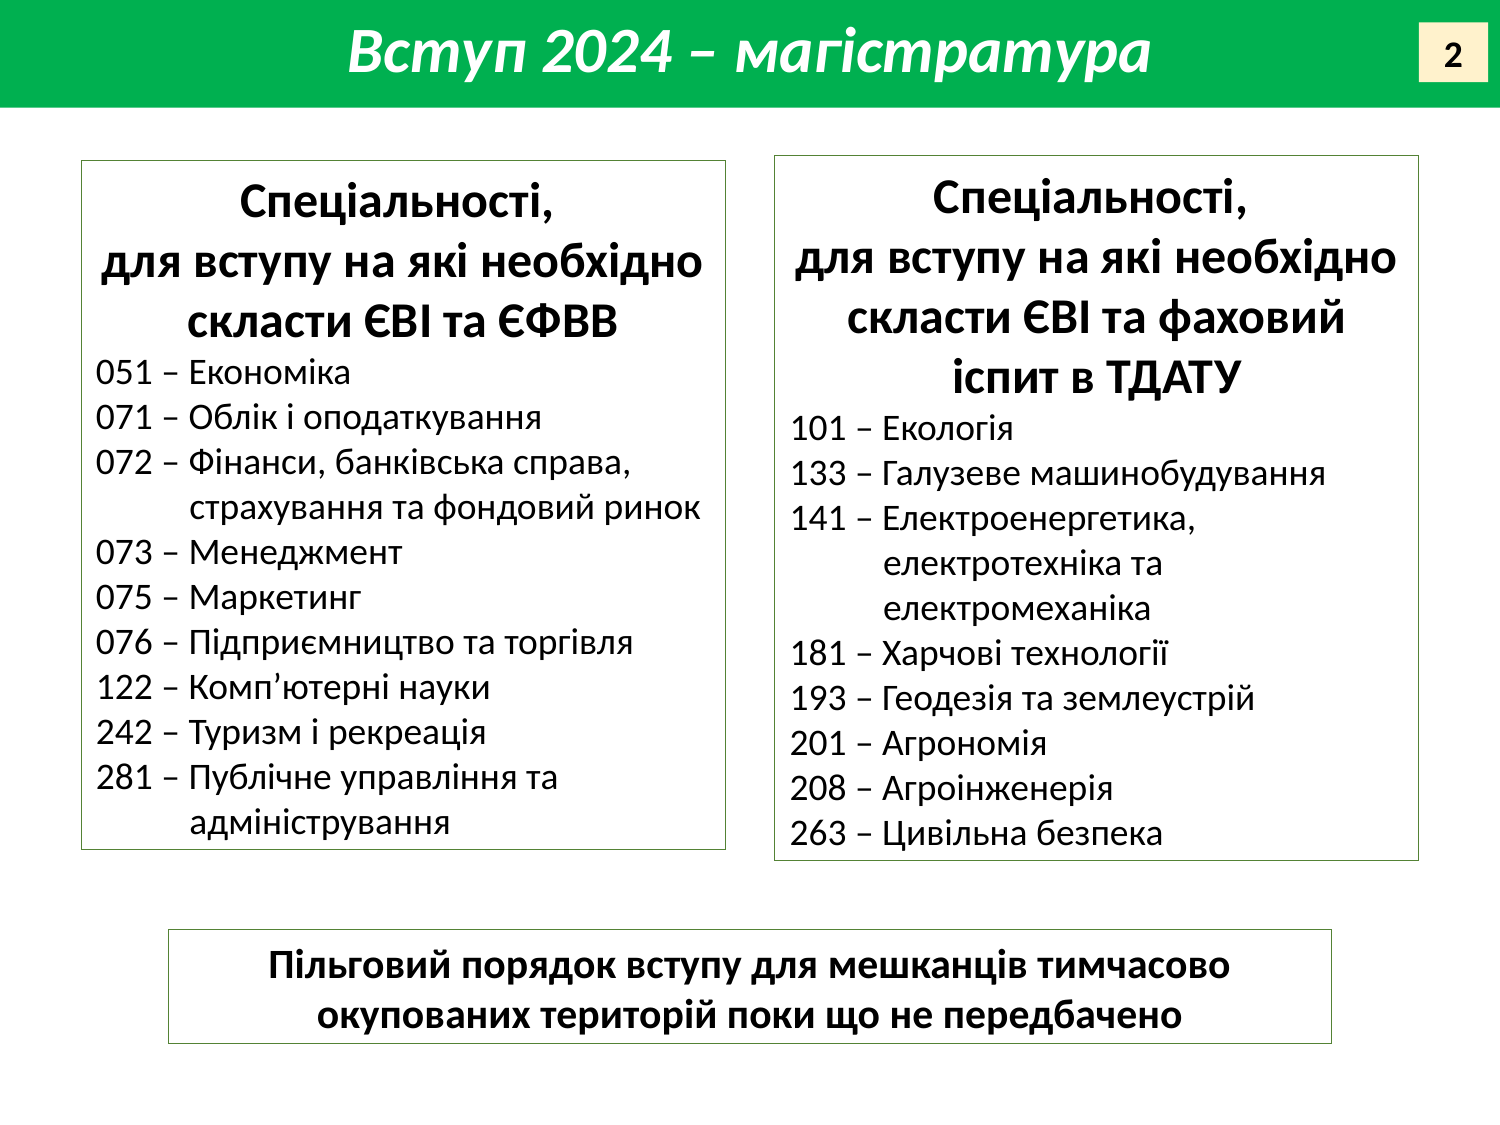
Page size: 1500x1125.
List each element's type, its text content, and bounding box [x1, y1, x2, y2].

text_box Спеціальності, для вступу на які необхідно скласти ЄВІ та ЄФВВ 051 – Економіка 071 – Облік і оподаткування 072 – Фінанси, банківська справа, страхування та фондовий ринок 073 – Менеджмент 075 – Маркетинг 076 – Підприємництво та торгівля 122 – Комп’ютерні науки 242 – Туризм і рекреація 281 – Публічне управління та адміністрування [81, 160, 726, 850]
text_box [0, 0, 1500, 108]
text_box Спеціальності, для вступу на які необхідно скласти ЄВІ та фаховий іспит в ТДАТУ 101 – Екологія 133 – Галузеве машинобудування 141 – Електроенергетика, електротехніка та електромеханіка 181 – Харчові технології 193 – Геодезія та землеустрій 201 – Агрономія 208 – Агроінженерія 263 – Цивільна безпека [774, 155, 1419, 861]
text_box Пільговий порядок вступу для мешканців тимчасово окупованих територій поки що не передбачено [168, 929, 1332, 1044]
